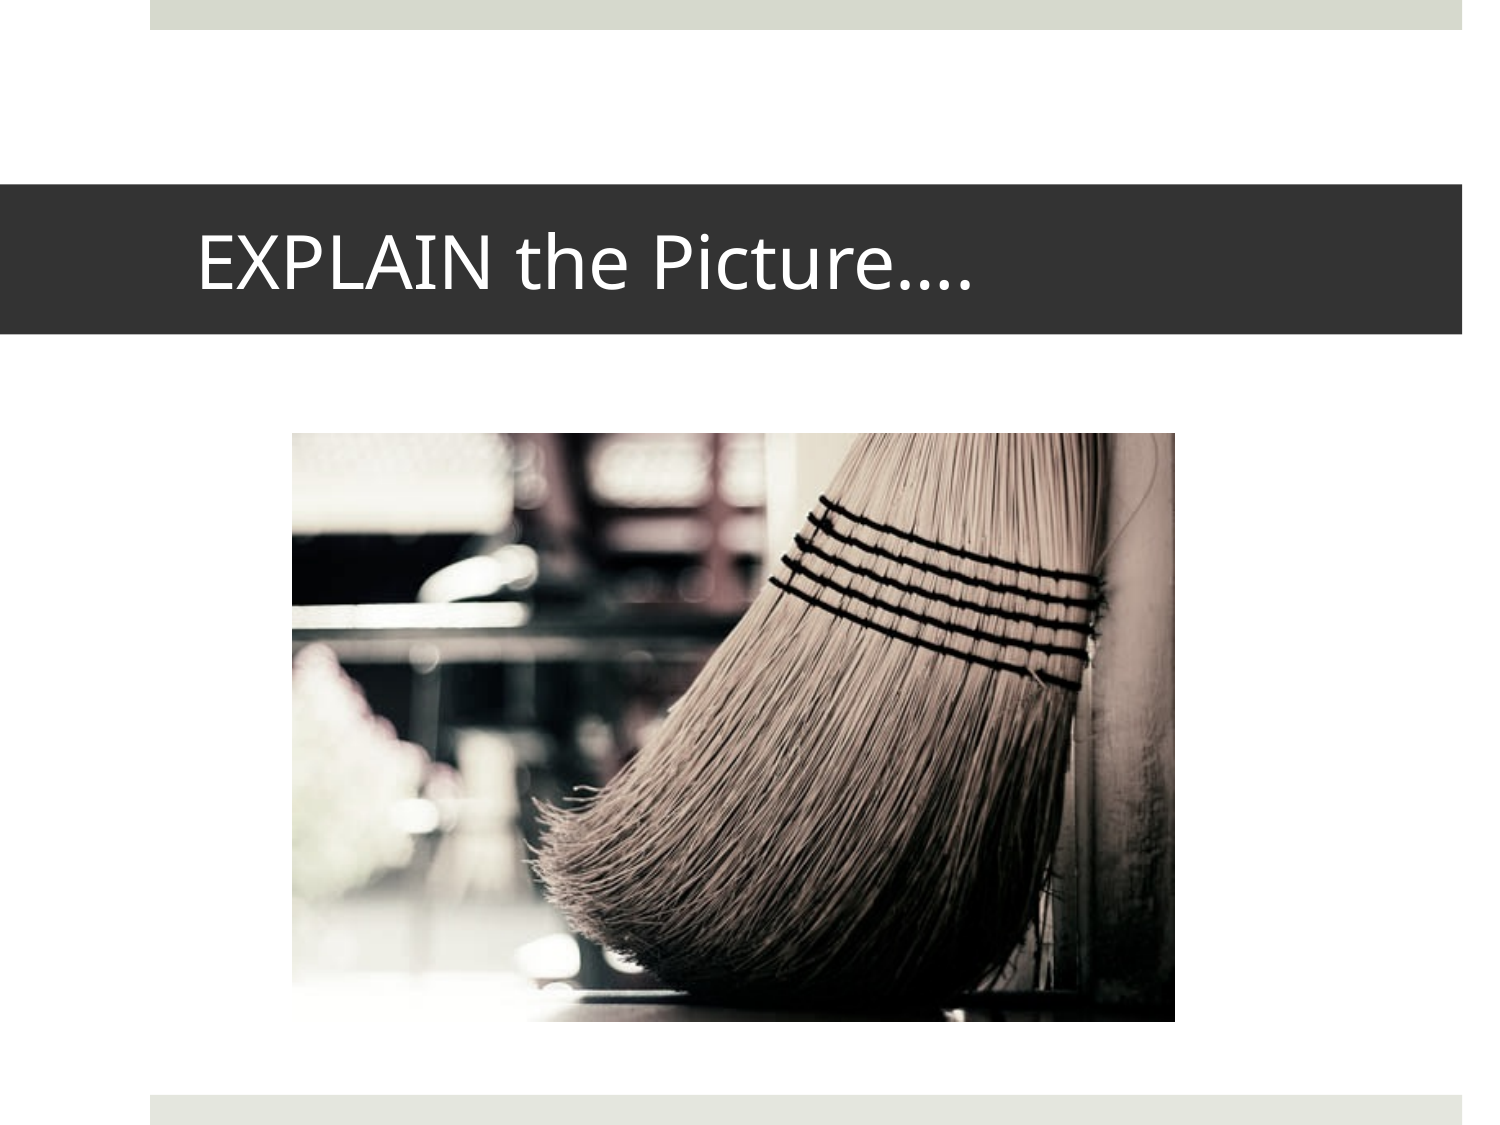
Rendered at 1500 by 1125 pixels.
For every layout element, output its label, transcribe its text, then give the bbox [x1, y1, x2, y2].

picture [291, 432, 1175, 1023]
title EXPLAIN the Picture…. [0, 184, 1463, 335]
